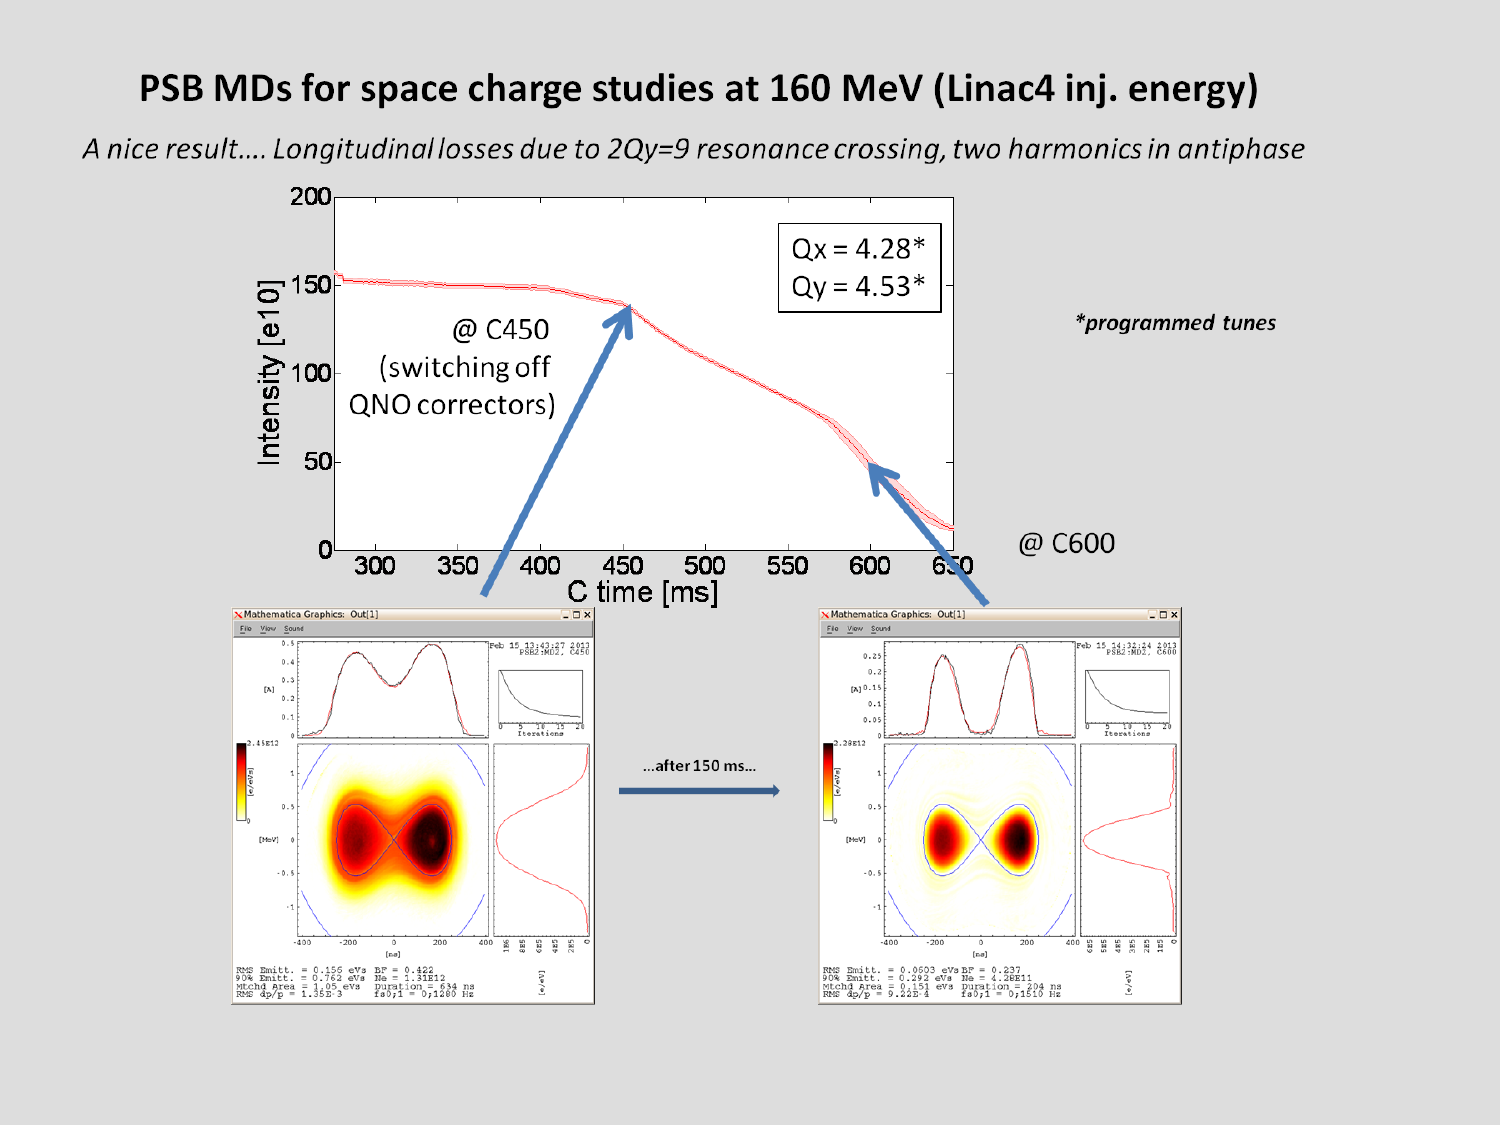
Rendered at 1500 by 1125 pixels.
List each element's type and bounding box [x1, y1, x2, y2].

list [62, 47, 1326, 1006]
